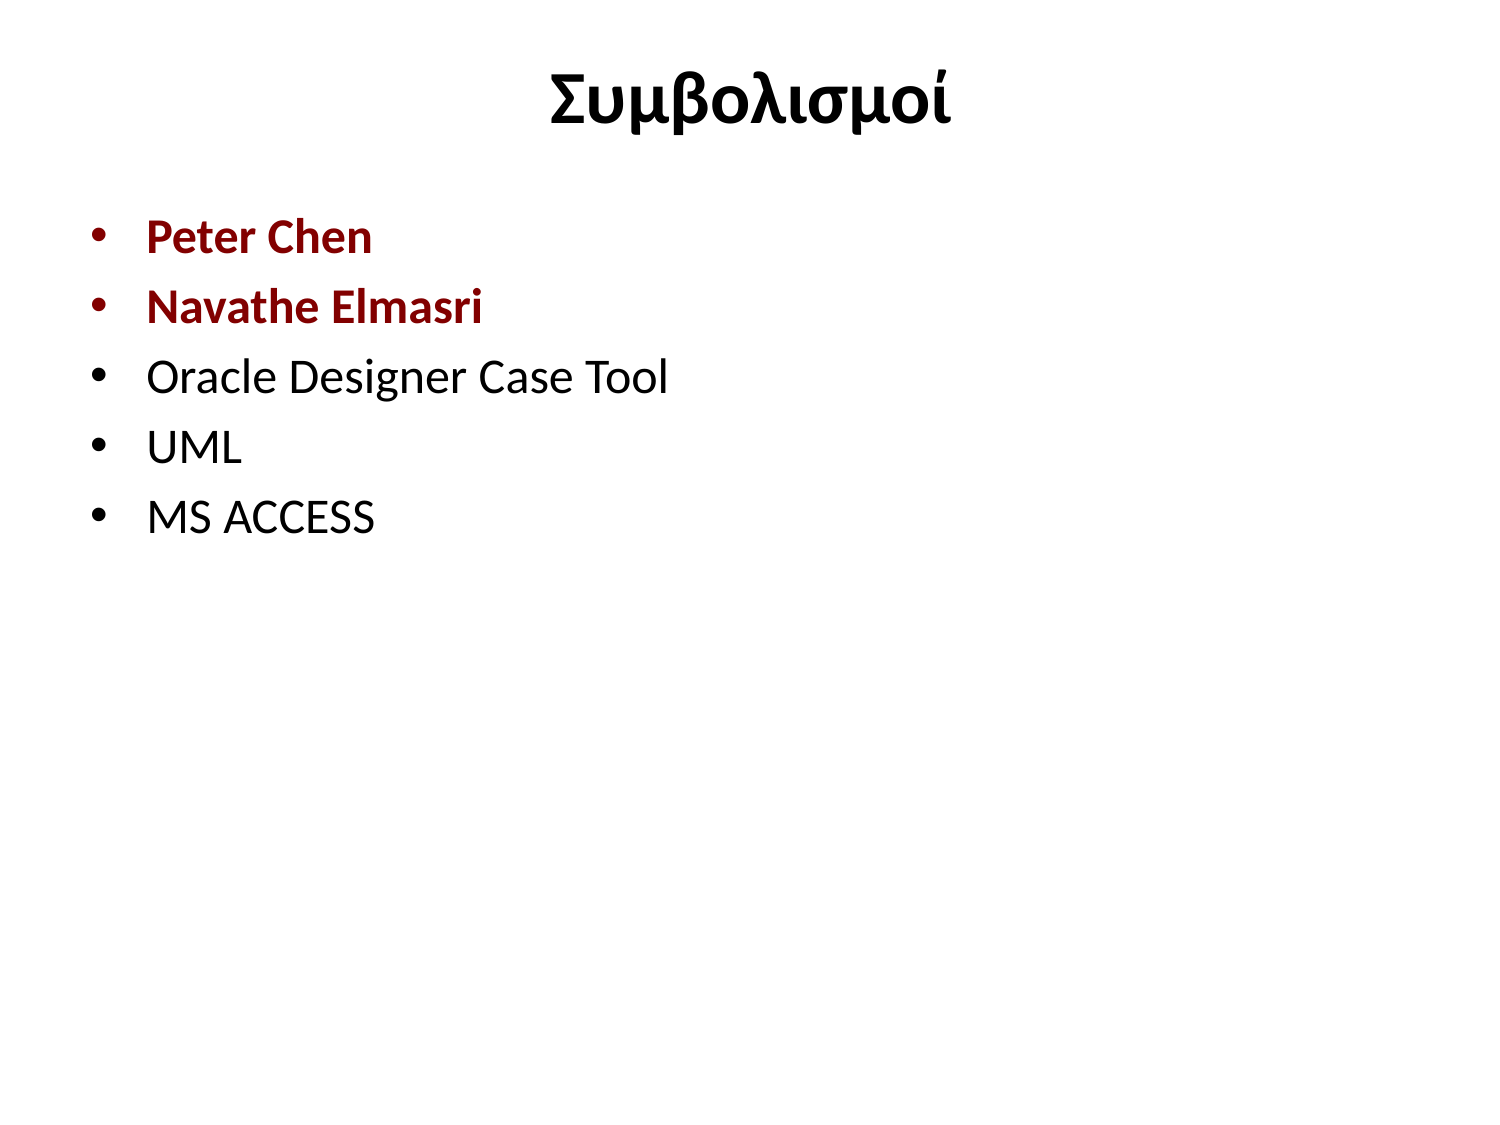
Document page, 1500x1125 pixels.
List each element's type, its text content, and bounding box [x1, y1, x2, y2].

list Peter Chen Navathe Elmasri Oracle Designer Case Tool UML MS ACCESS [75, 196, 1425, 1024]
title Συμβολισμοί [76, 19, 1427, 169]
